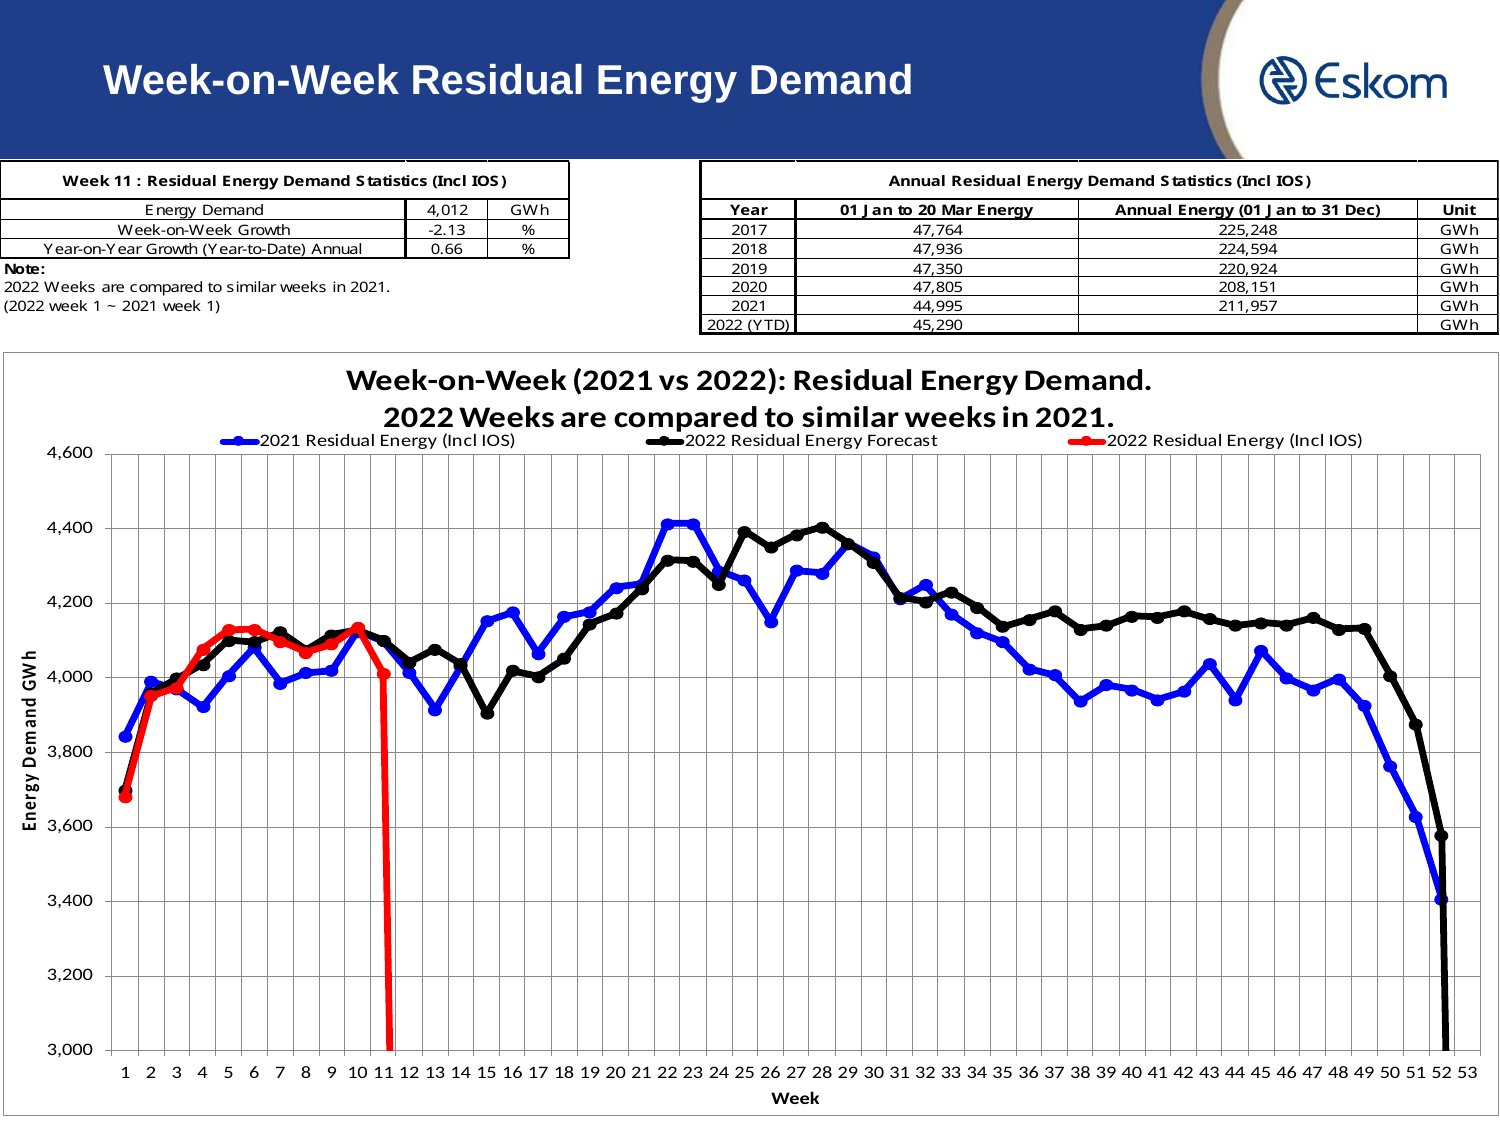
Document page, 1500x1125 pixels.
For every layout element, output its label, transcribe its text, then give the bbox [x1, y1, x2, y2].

picture [1257, 55, 1450, 105]
picture [0, 160, 1500, 1121]
text_box Week-on-Week Residual Energy Demand [88, 27, 1034, 137]
picture [0, 0, 1246, 159]
